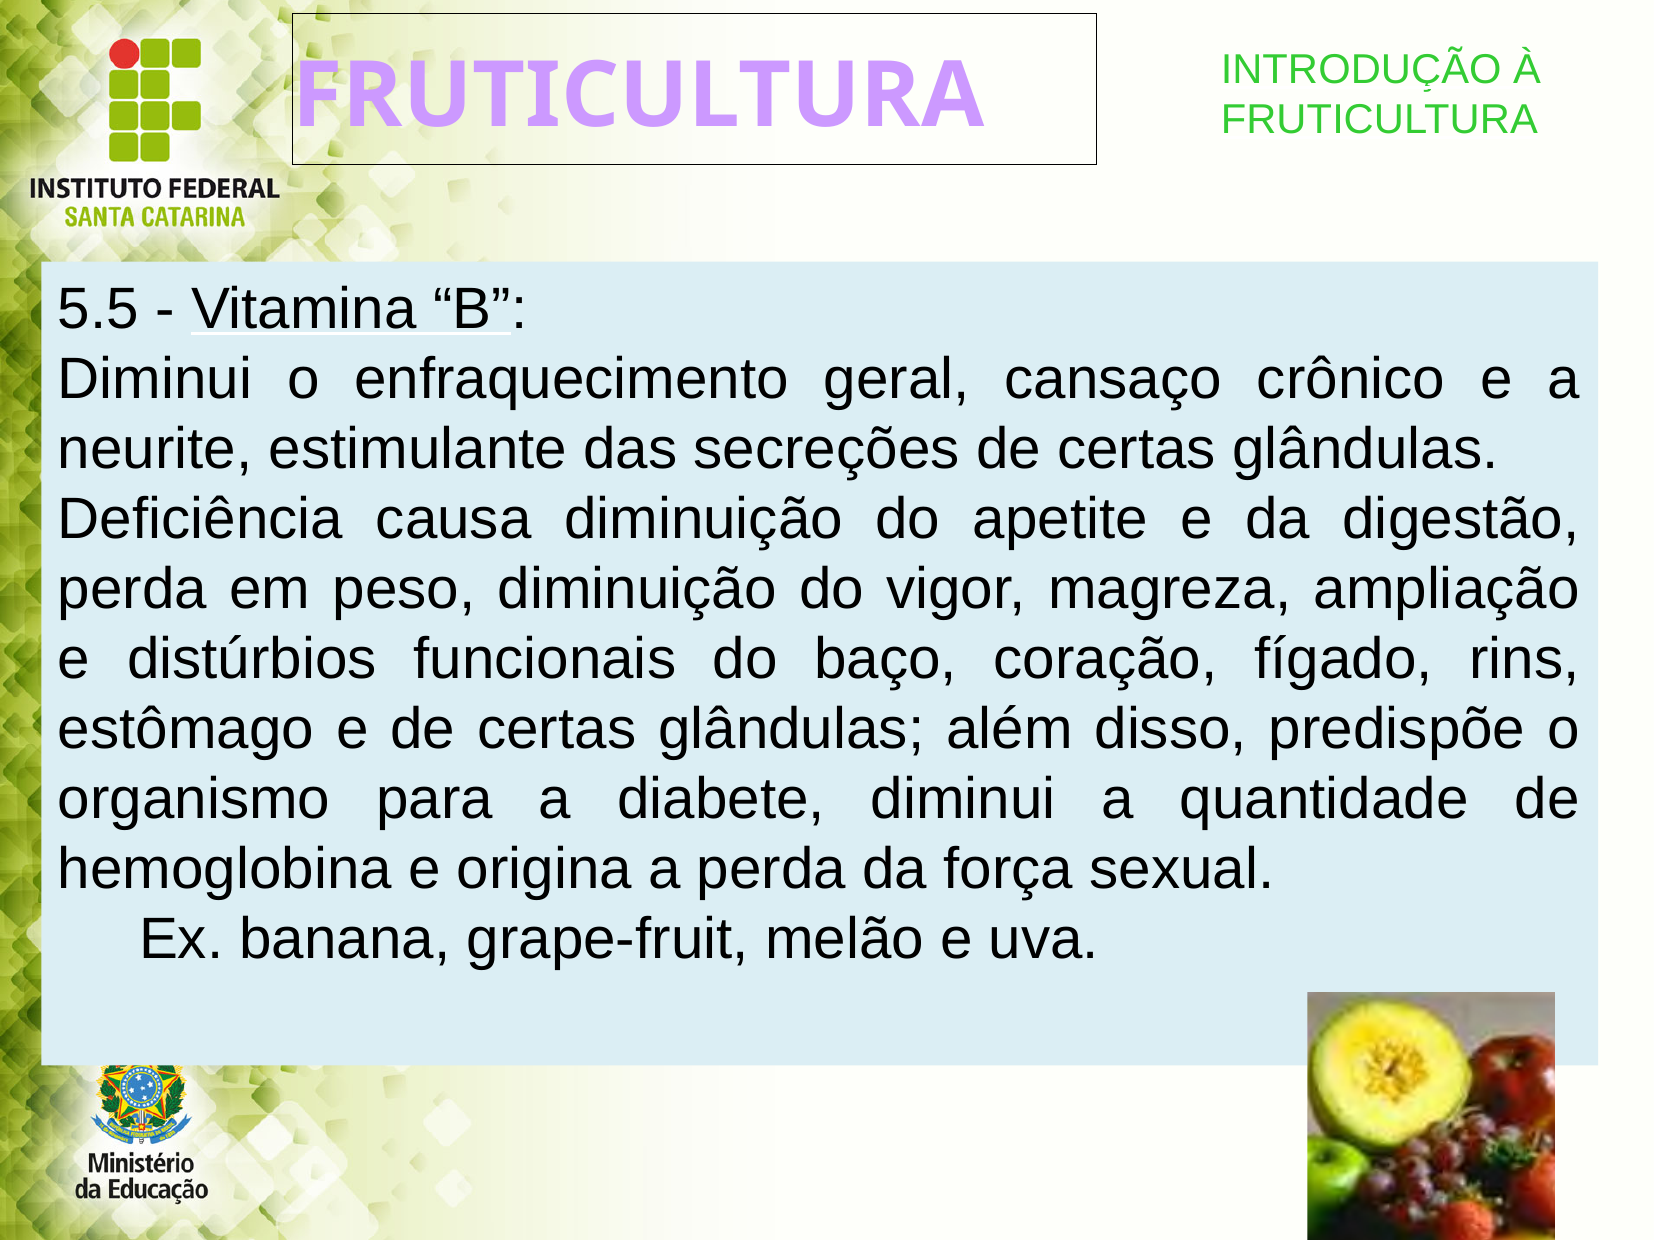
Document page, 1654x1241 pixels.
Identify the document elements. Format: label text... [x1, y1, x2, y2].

text_box FRUTICULTURA [292, 13, 1097, 165]
text_box INTRODUÇÃO À FRUTICULTURA [1204, 34, 1601, 151]
picture [0, 0, 1654, 1240]
text_box 5.5 - Vitamina “B”: Diminui o enfraquecimento geral, cansaço crônico e a neurite, estimulante das secreções de certas glândulas. Deficiência causa diminuição do apetite e da digestão, perda em peso, diminuição do vigor, magreza, ampliação e distúrbios funcionais do baço, coração, fígado, rins, estômago e de certas glândulas; além disso, predispõe o organismo para a diabete, diminui a quantidade de hemoglobina e origina a perda da força sexual. Ex. banana, grape-fruit, melão e uva. [41, 261, 1599, 1066]
